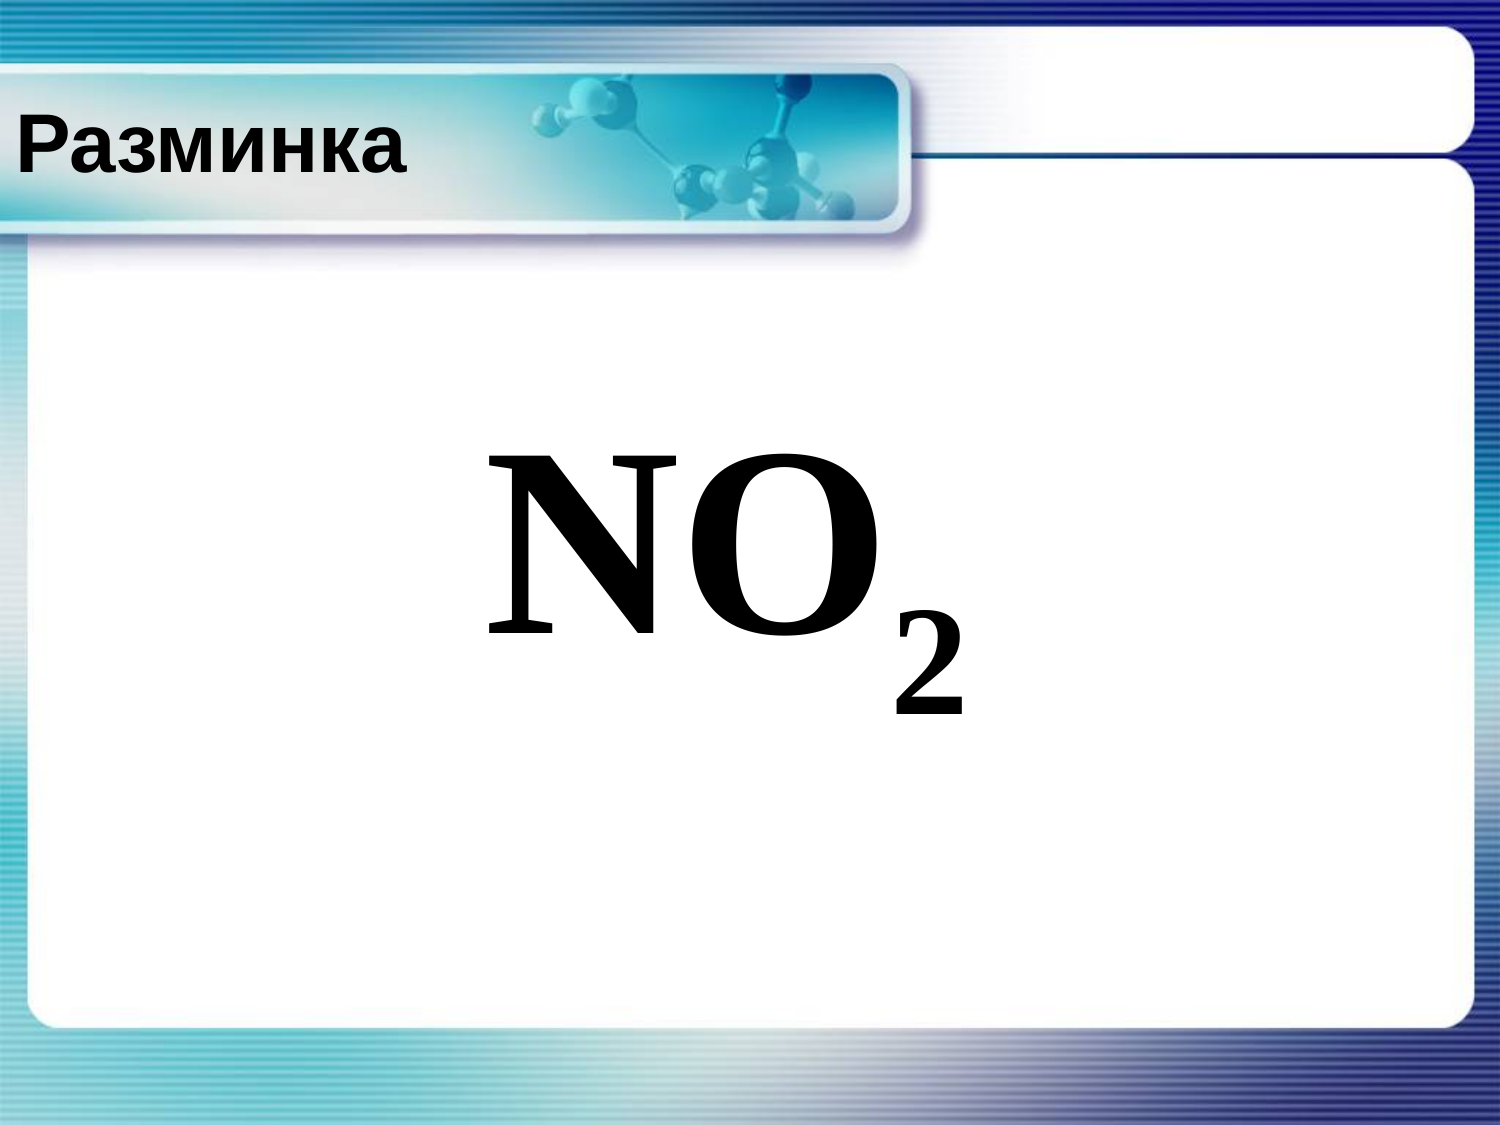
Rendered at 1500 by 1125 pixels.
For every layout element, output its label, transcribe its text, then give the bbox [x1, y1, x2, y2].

text_box NO2 [230, 355, 1223, 754]
title Разминка [0, 45, 1425, 233]
picture [0, 0, 1500, 1125]
